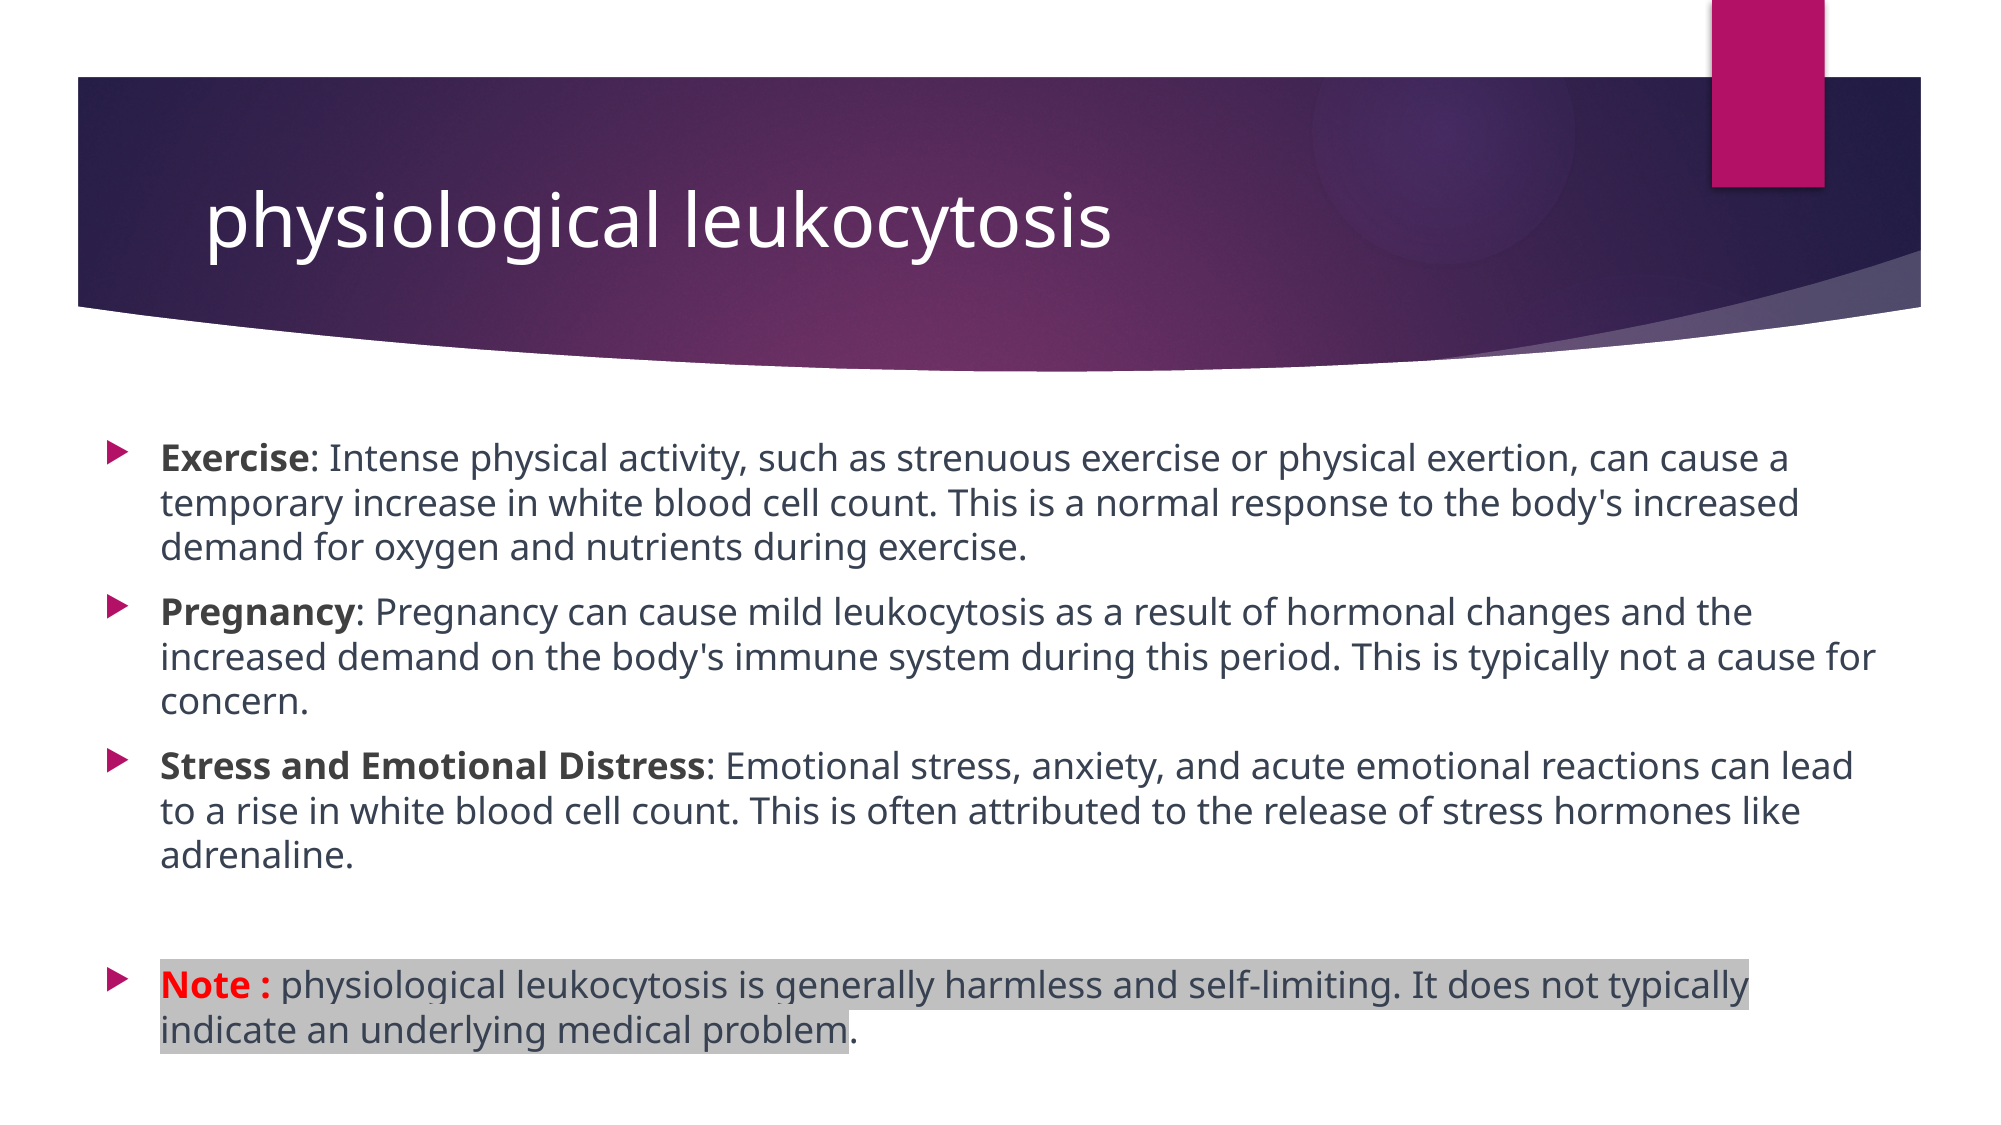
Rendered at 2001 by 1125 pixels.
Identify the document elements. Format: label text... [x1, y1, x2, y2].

title physiological leukocytosis [189, 159, 1627, 276]
list Exercise: Intense physical activity, such as strenuous exercise or physical exertion, can cause a temporary increase in white blood cell count. This is a normal response to the body's increased demand for oxygen and nutrients during exercise. Pregnancy: Pregnancy can cause mild leukocytosis as a result of hormonal changes and the increased demand on the body's immune system during this period. This is typically not a cause for concern. Stress and Emotional Distress: Emotional stress, anxiety, and acute emotional reactions can lead to a rise in white blood cell count. This is often attributed to the release of stress hormones like adrenaline. Note : physiological leukocytosis is generally harmless and self-limiting. It does not typically indicate an underlying medical problem. [89, 427, 1906, 1059]
